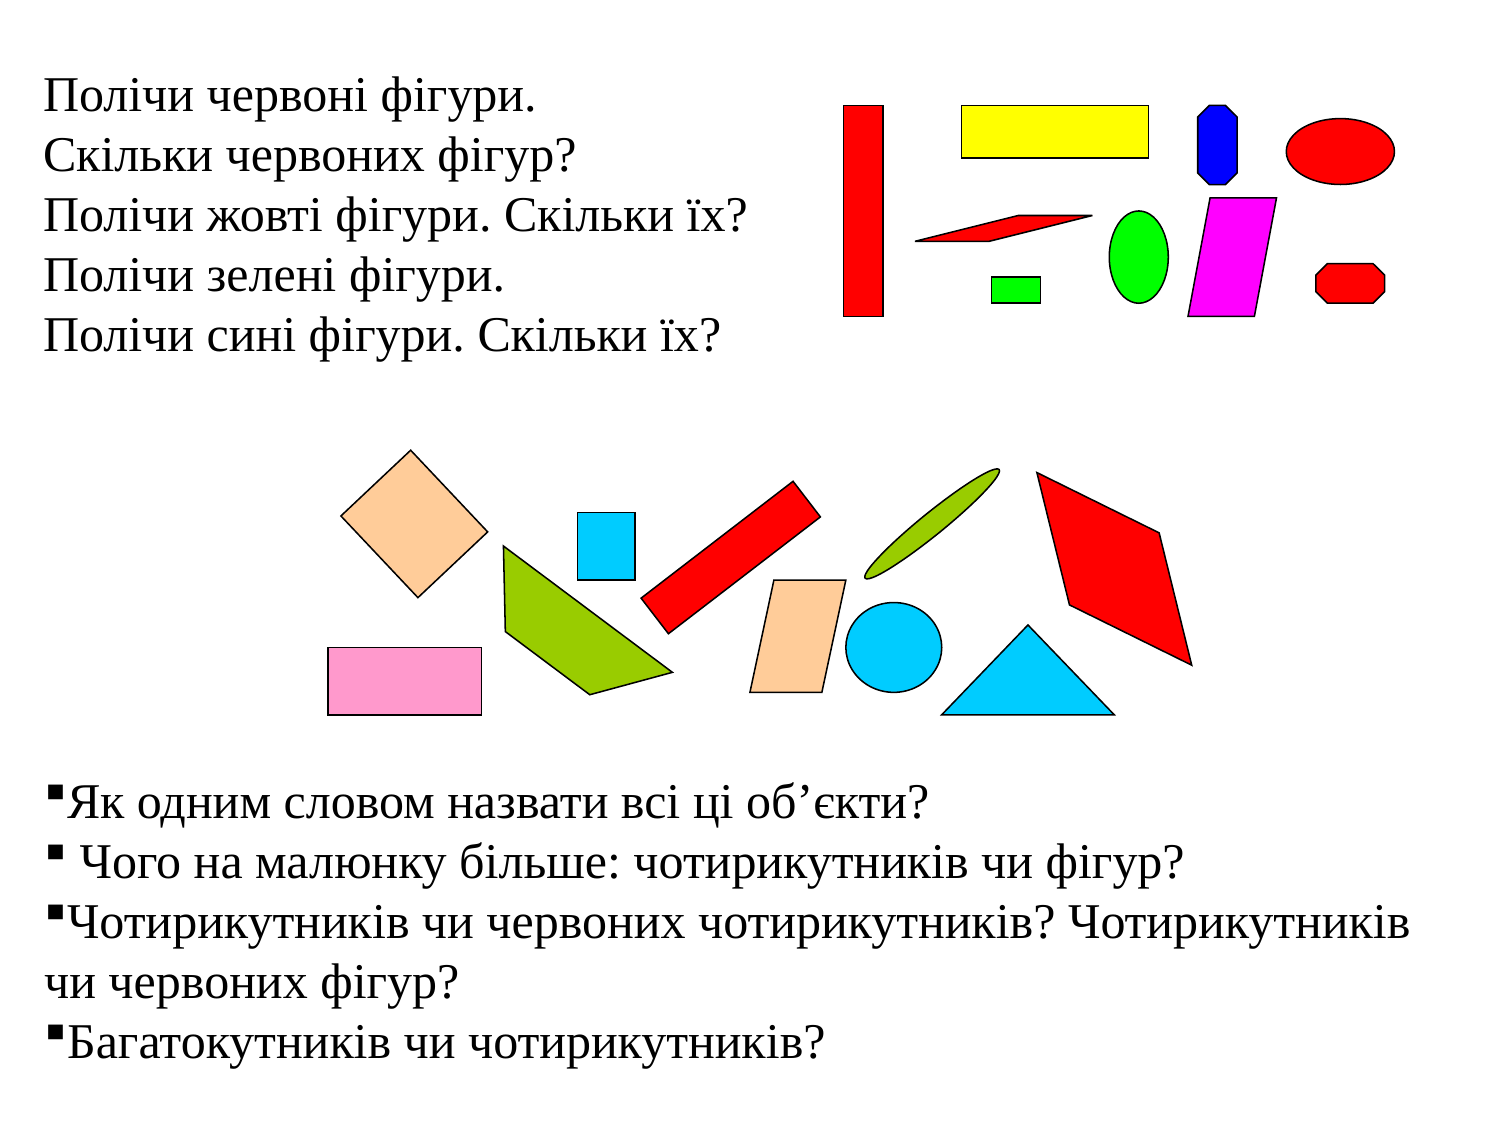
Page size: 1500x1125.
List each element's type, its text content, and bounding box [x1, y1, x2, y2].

title Полічи червоні фігури. Скільки червоних фігур? Полічи жовті фігури. Скільки їх? Полічи зелені фігури. Полічи сині фігури. Скільки їх? [28, 82, 879, 342]
text_box Як одним словом назвати всі ці об’єкти? Чого на малюнку більше: чотирикутників чи фігур? Чотирикутників чи червоних чотирикутників? Чотирикутників чи червоних фігур? Багатокутників чи чотирикутників? [29, 761, 1471, 1077]
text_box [843, 105, 1395, 317]
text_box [328, 445, 1172, 715]
